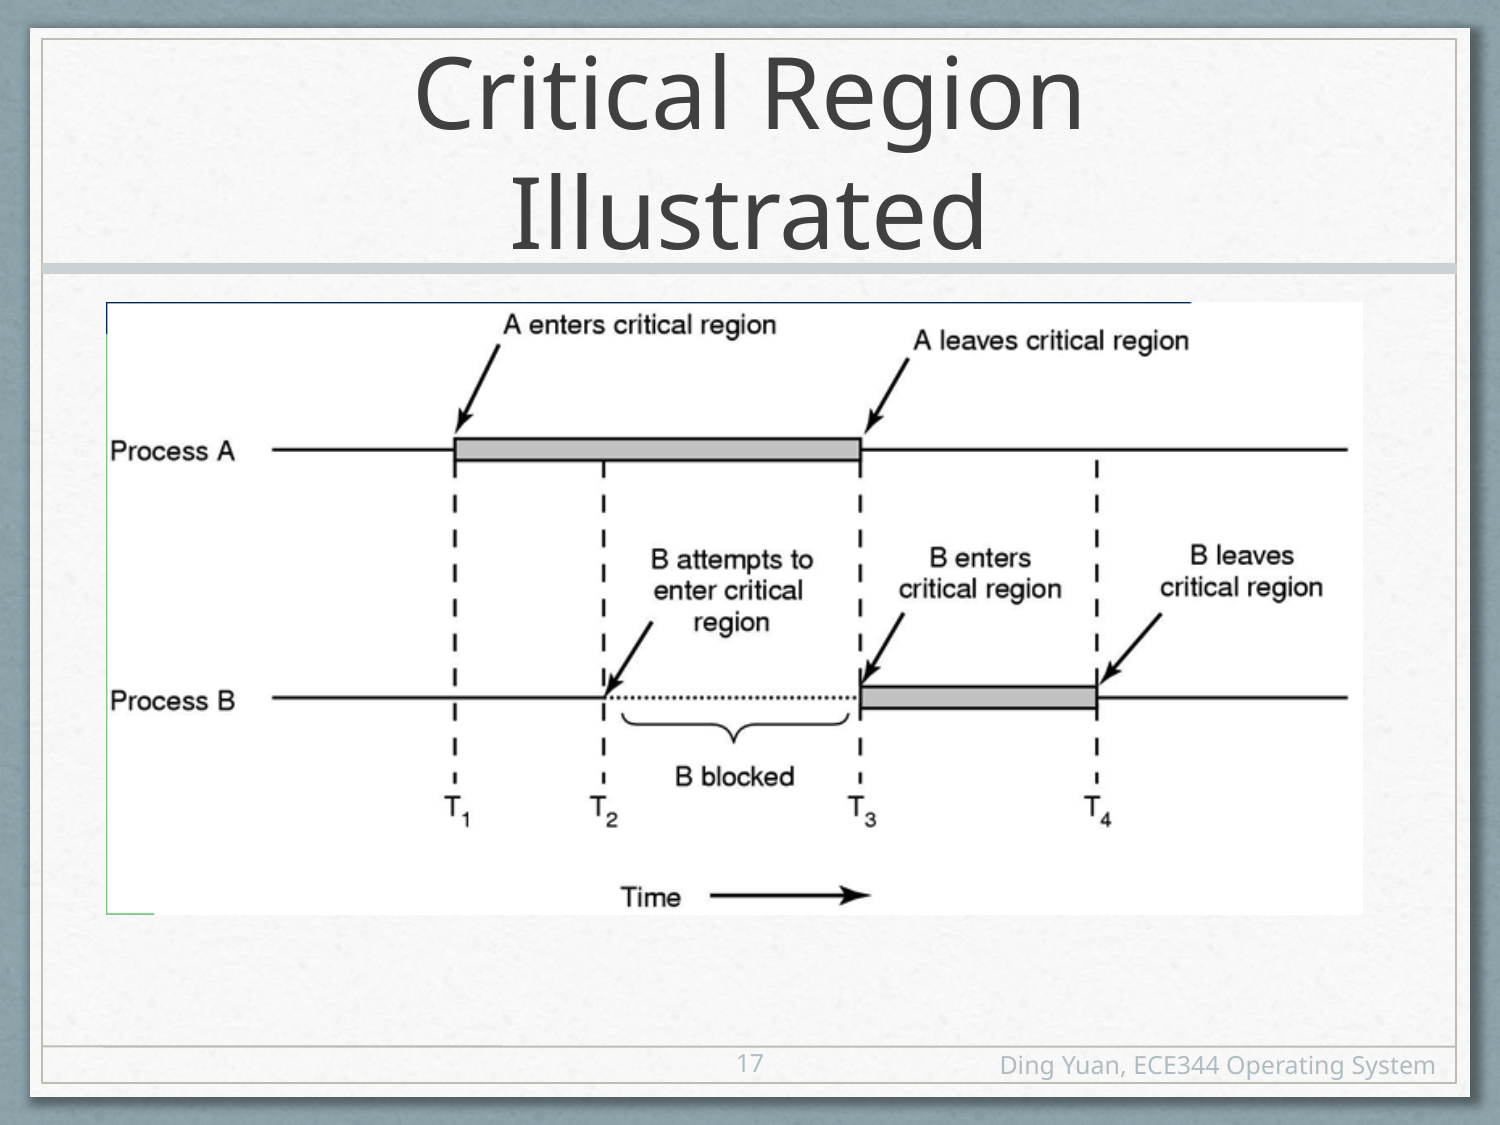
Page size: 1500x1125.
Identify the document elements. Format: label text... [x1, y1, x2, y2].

title Critical Region Illustrated [147, 40, 1353, 260]
slide_number 17 [687, 1042, 813, 1088]
picture [30, 28, 1470, 1097]
footer Ding Yuan, ECE344 Operating System [977, 1045, 1453, 1088]
